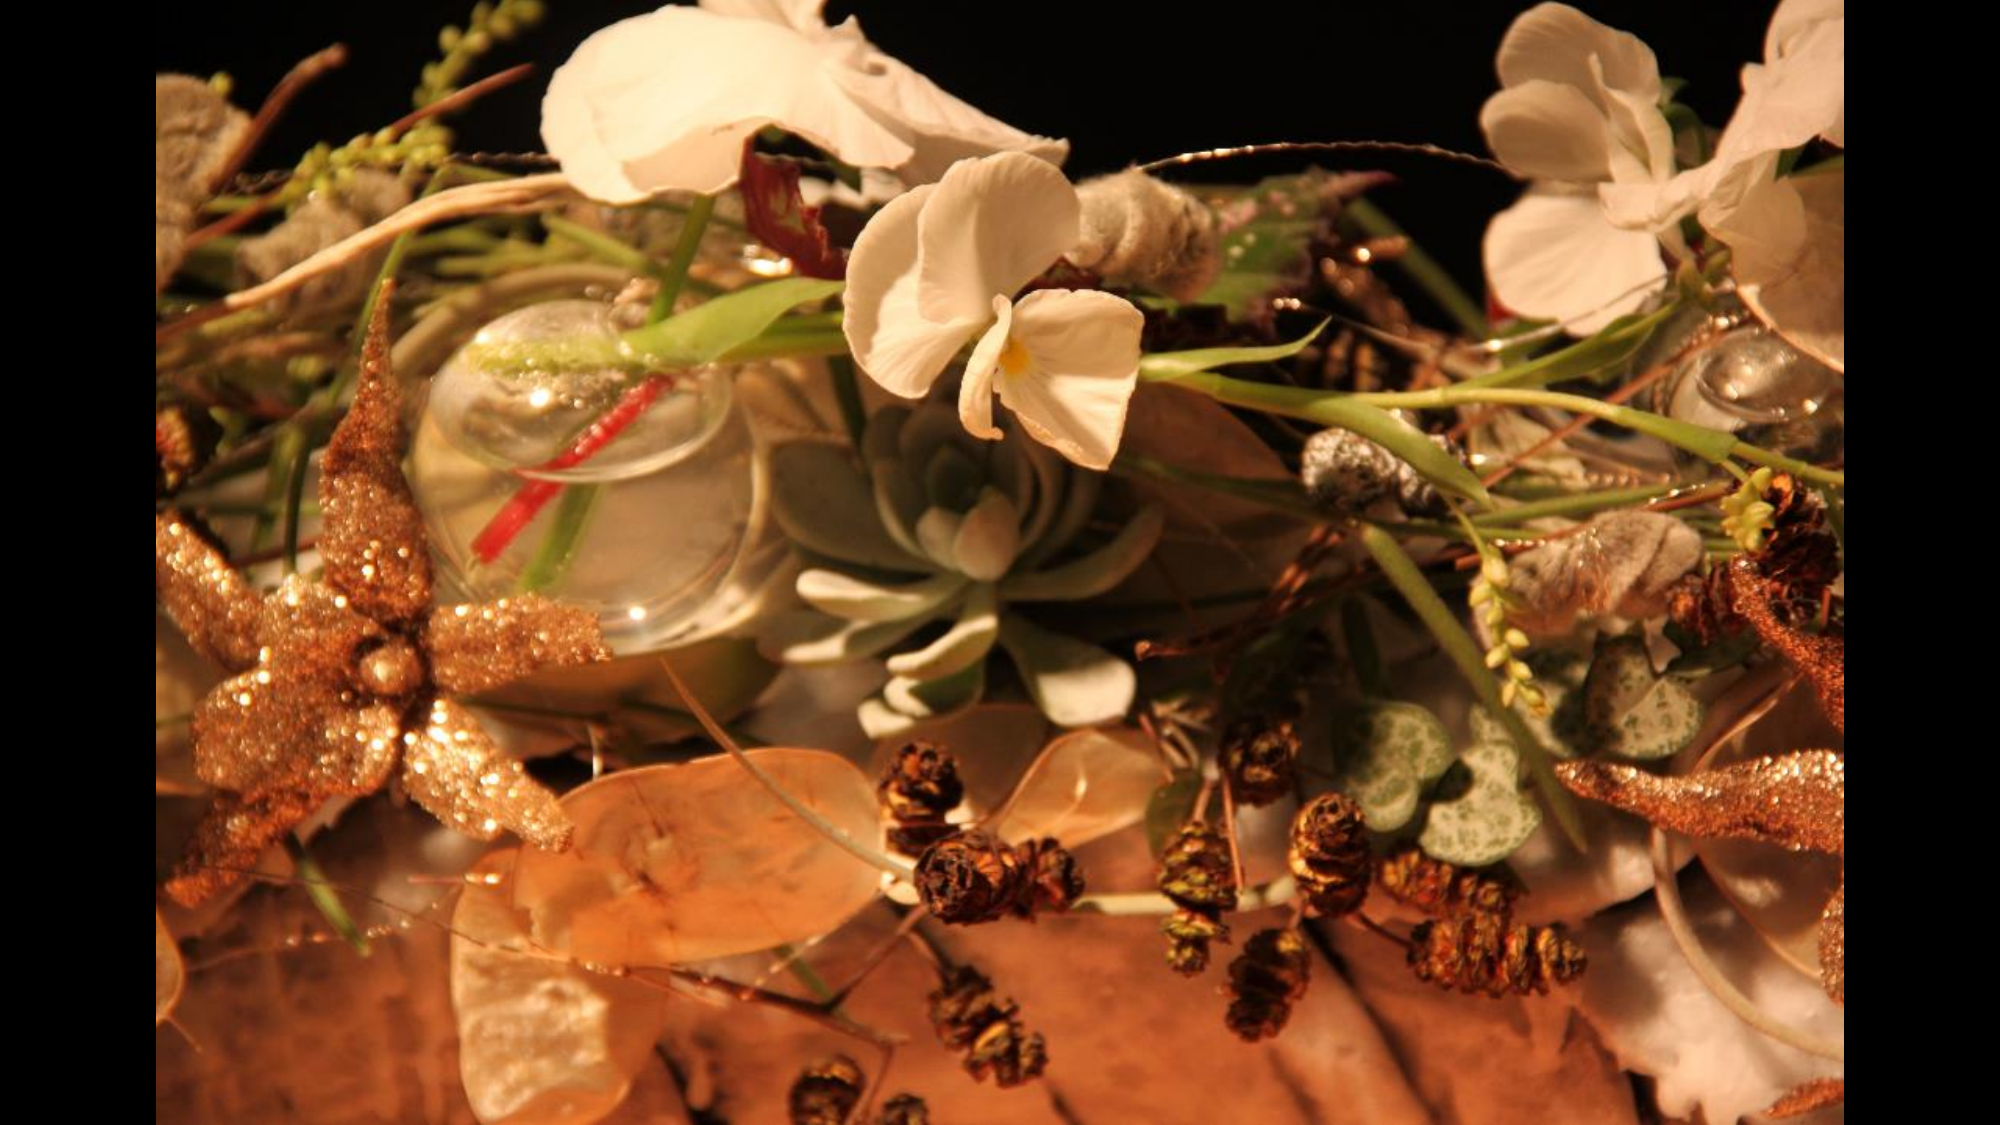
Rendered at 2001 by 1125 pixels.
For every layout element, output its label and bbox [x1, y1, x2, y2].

picture [156, 0, 1844, 1125]
